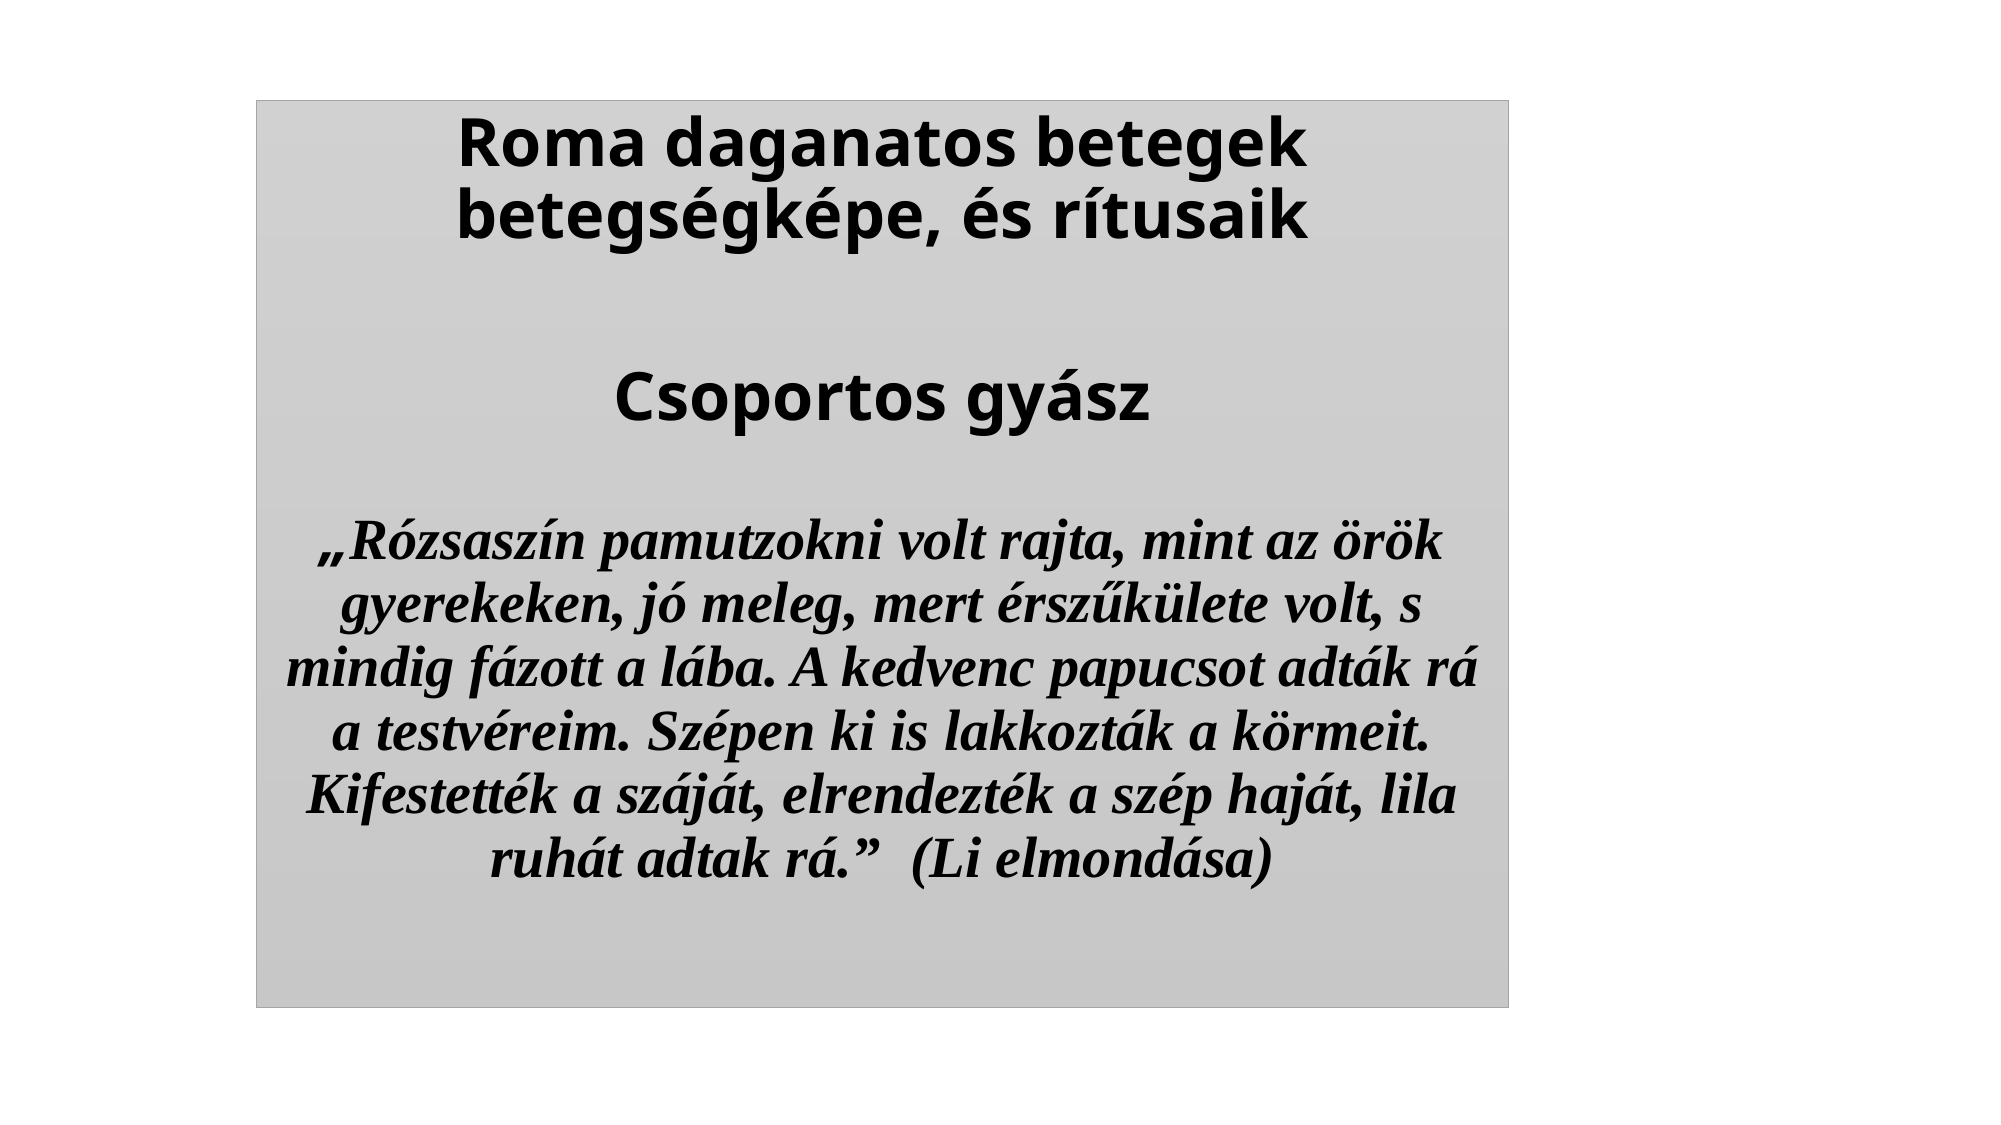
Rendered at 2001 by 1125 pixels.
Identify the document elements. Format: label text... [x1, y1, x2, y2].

text_box Roma daganatos betegek betegségképe, és rítusaik Csoportos gyász „Rózsaszín pamutzokni volt rajta, mint az örök gyerekeken, jó meleg, mert érszűkülete volt, s mindig fázott a lába. A kedvenc papucsot adták rá a testvéreim. Szépen ki is lakkozták a körmeit. Kifestették a száját, elrendezték a szép haját, lila ruhát adtak rá.” (Li elmondása) [256, 100, 1509, 1008]
